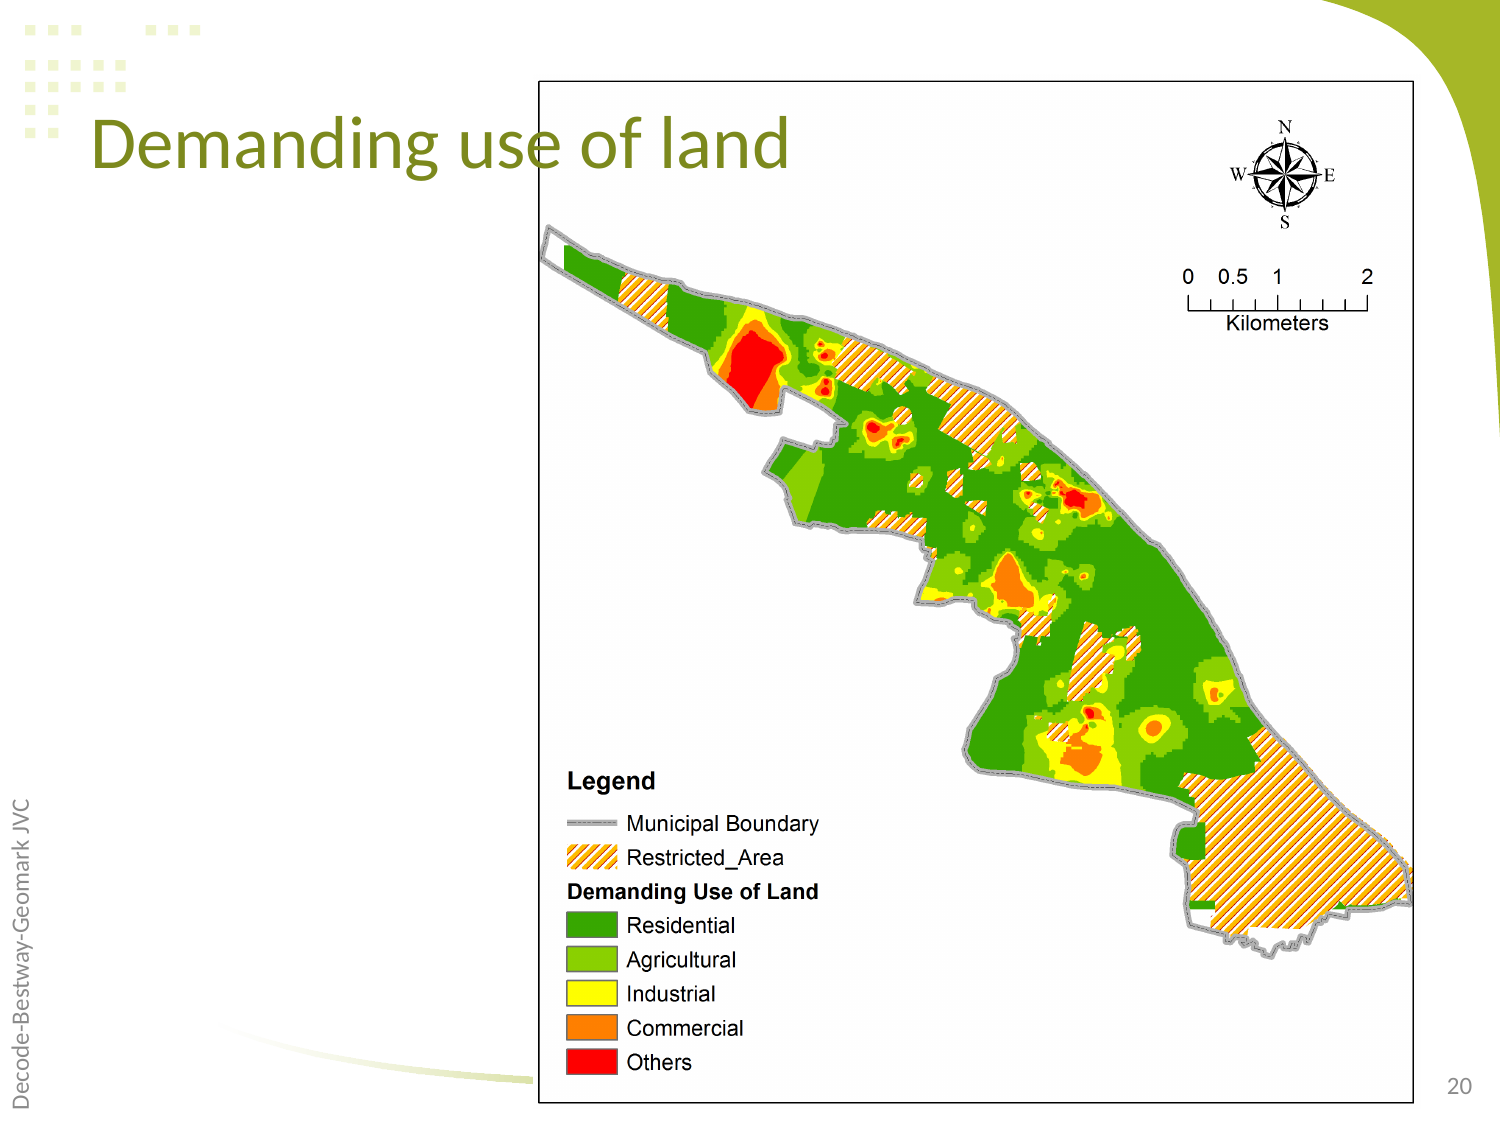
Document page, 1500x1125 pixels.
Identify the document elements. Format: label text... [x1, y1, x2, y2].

footer Decode-Bestway-Geomark JVC [0, 650, 38, 1125]
title Demanding use of land [75, 45, 1425, 233]
slide_number 20 [1425, 1054, 1488, 1115]
picture [532, 73, 1421, 1110]
